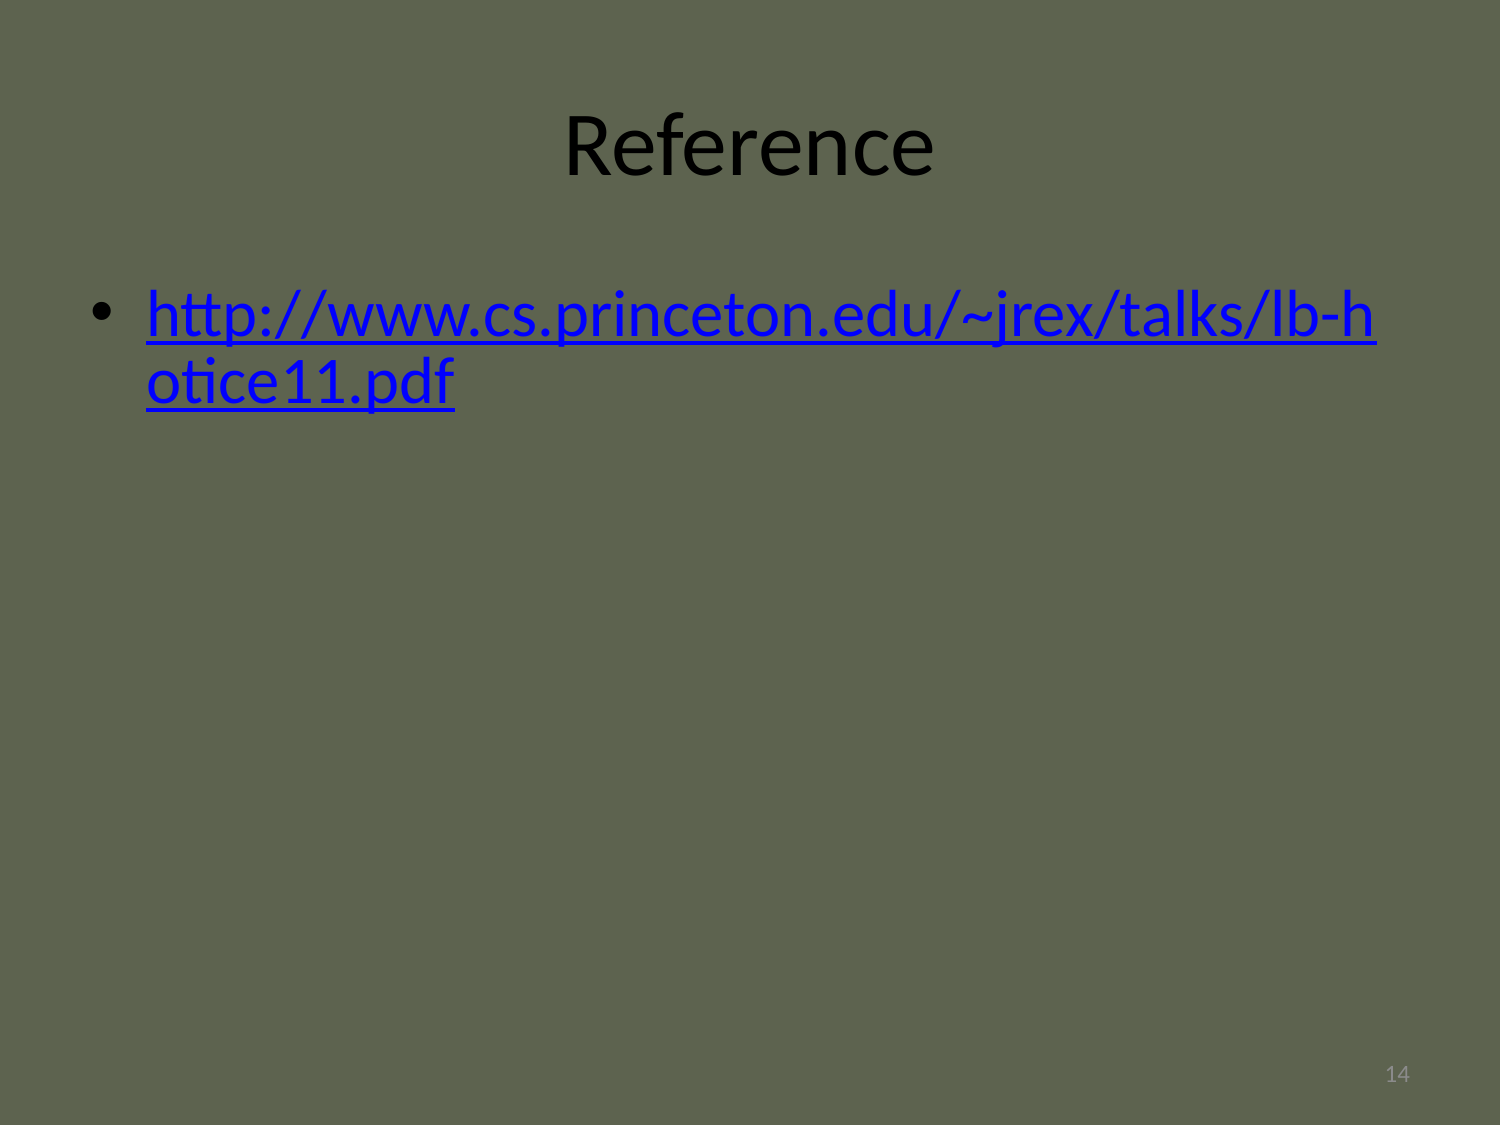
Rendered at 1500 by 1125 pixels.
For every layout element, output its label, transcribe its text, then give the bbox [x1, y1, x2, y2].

title Reference [75, 45, 1425, 233]
slide_number 14 [1074, 1042, 1425, 1103]
list http://www.cs.princeton.edu/~jrex/talks/lb-hotice11.pdf [75, 262, 1425, 1005]
